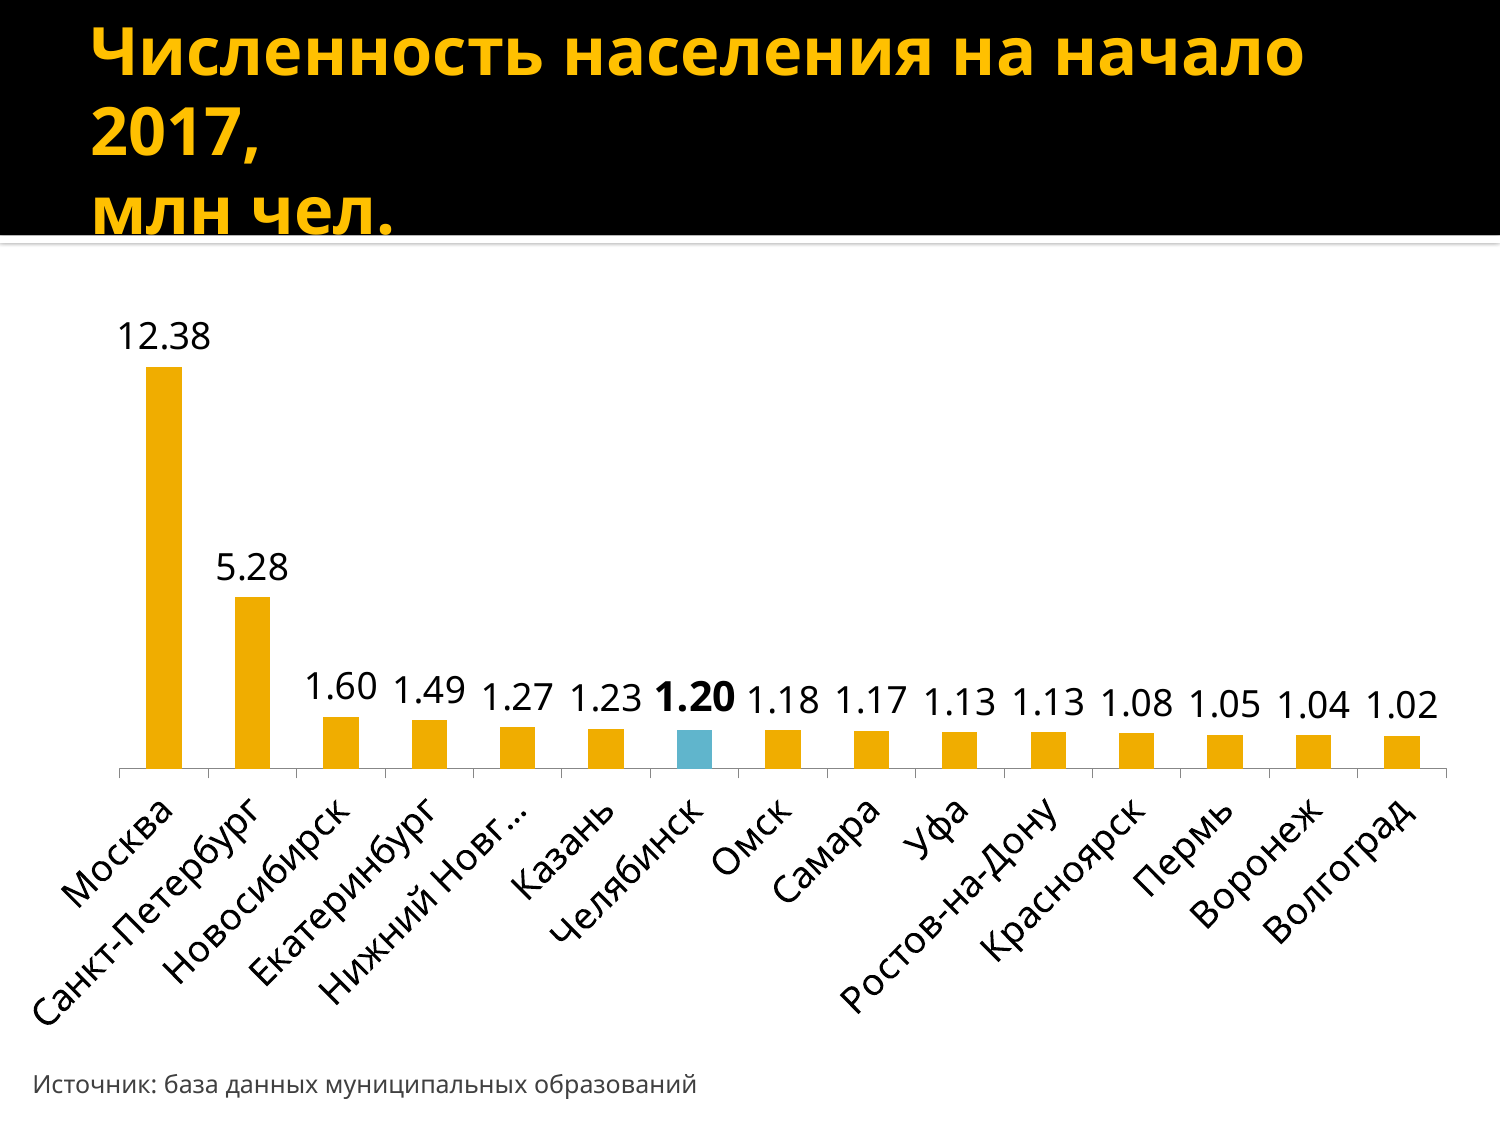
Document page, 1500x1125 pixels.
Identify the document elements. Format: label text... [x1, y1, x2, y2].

title Численность населения на начало 2017, млн чел. [75, 25, 1471, 231]
chart [17, 291, 1471, 1050]
text_box Источник: база данных муниципальных образований [17, 1061, 963, 1106]
